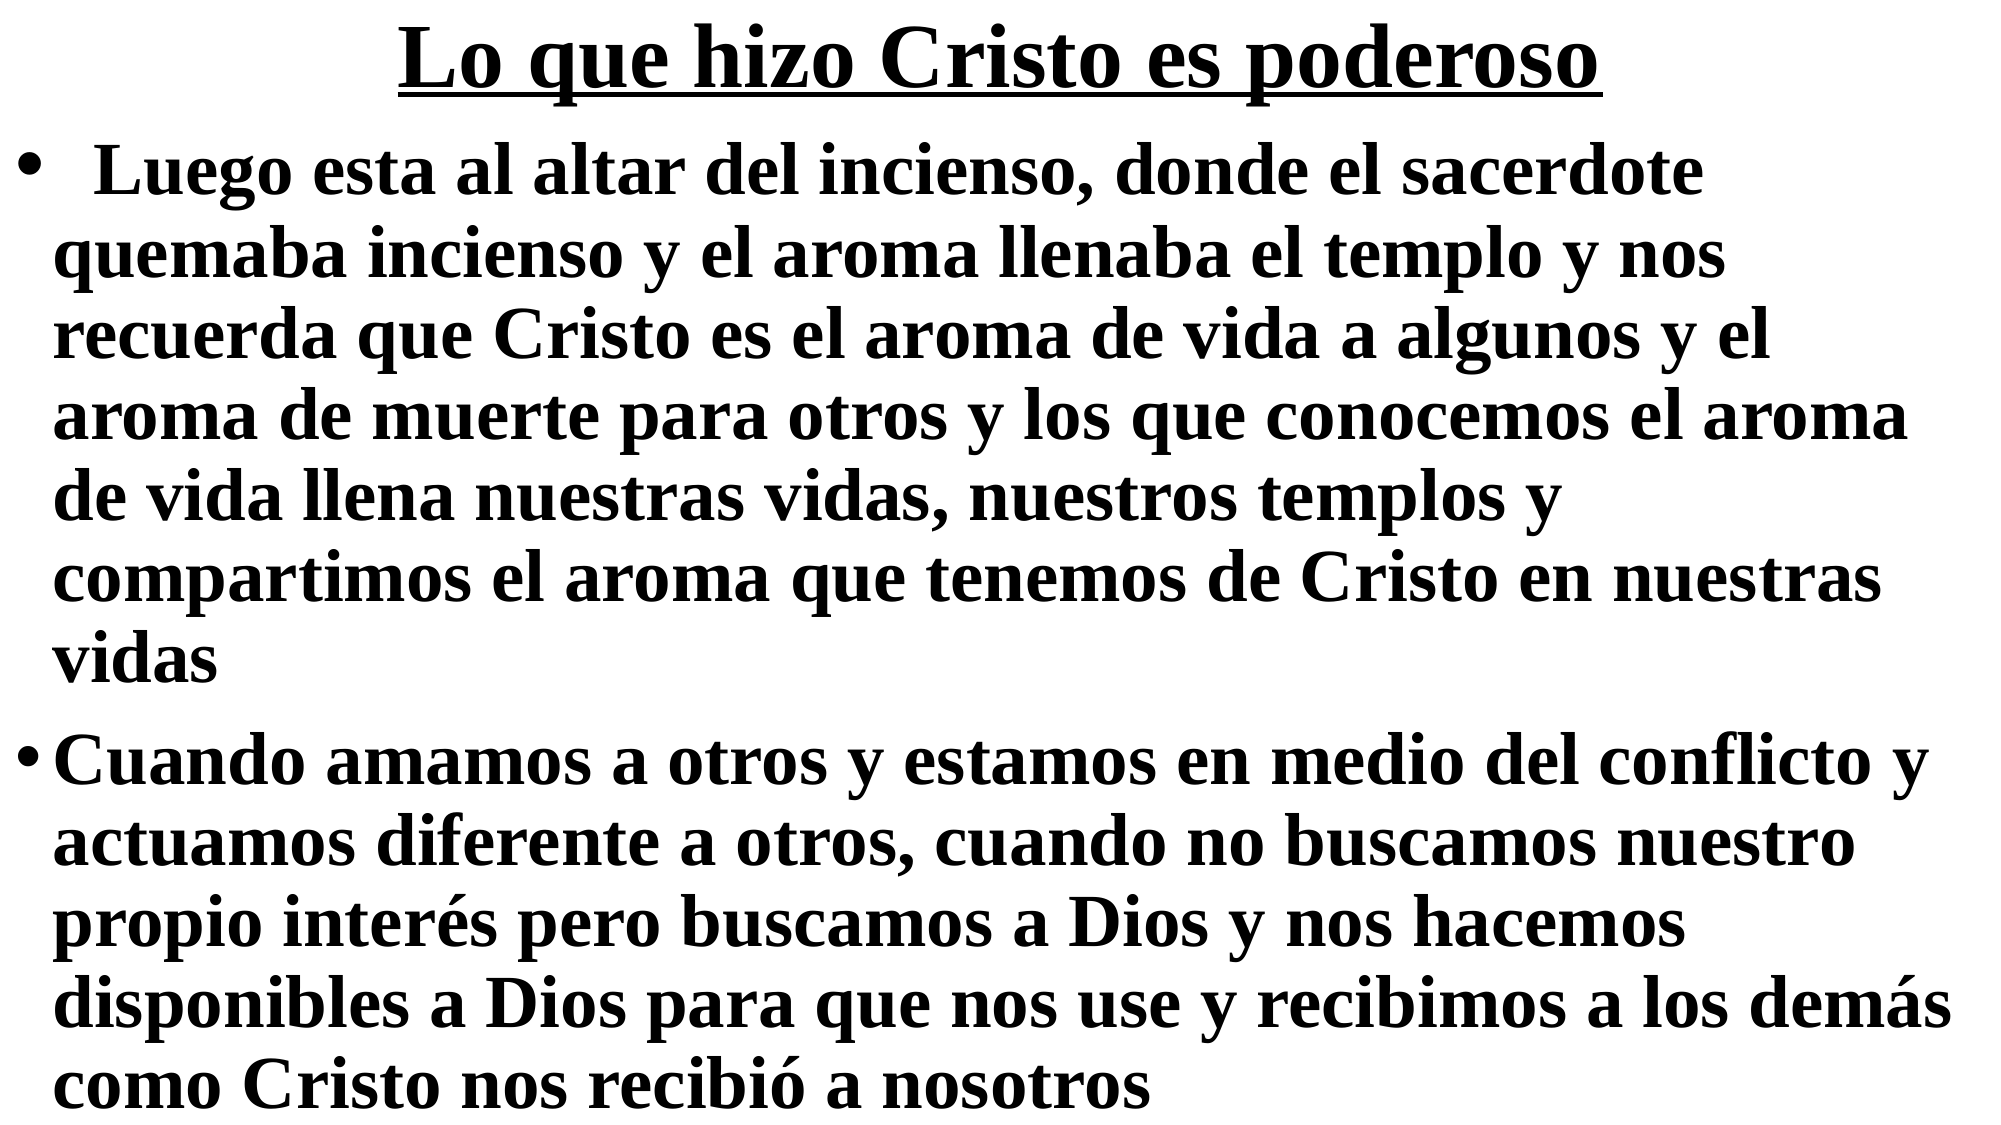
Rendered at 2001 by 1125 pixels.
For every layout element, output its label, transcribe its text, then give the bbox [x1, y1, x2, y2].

title Lo que hizo Cristo es poderoso [0, 0, 2000, 115]
list Luego esta al altar del incienso, donde el sacerdote quemaba incienso y el aroma llenaba el templo y nos recuerda que Cristo es el aroma de vida a algunos y el aroma de muerte para otros y los que conocemos el aroma de vida llena nuestras vidas, nuestros templos y compartimos el aroma que tenemos de Cristo en nuestras vidas Cuando amamos a otros y estamos en medio del conflicto y actuamos diferente a otros, cuando no buscamos nuestro propio interés pero buscamos a Dios y nos hacemos disponibles a Dios para que nos use y recibimos a los demás como Cristo nos recibió a nosotros [0, 115, 2000, 1125]
